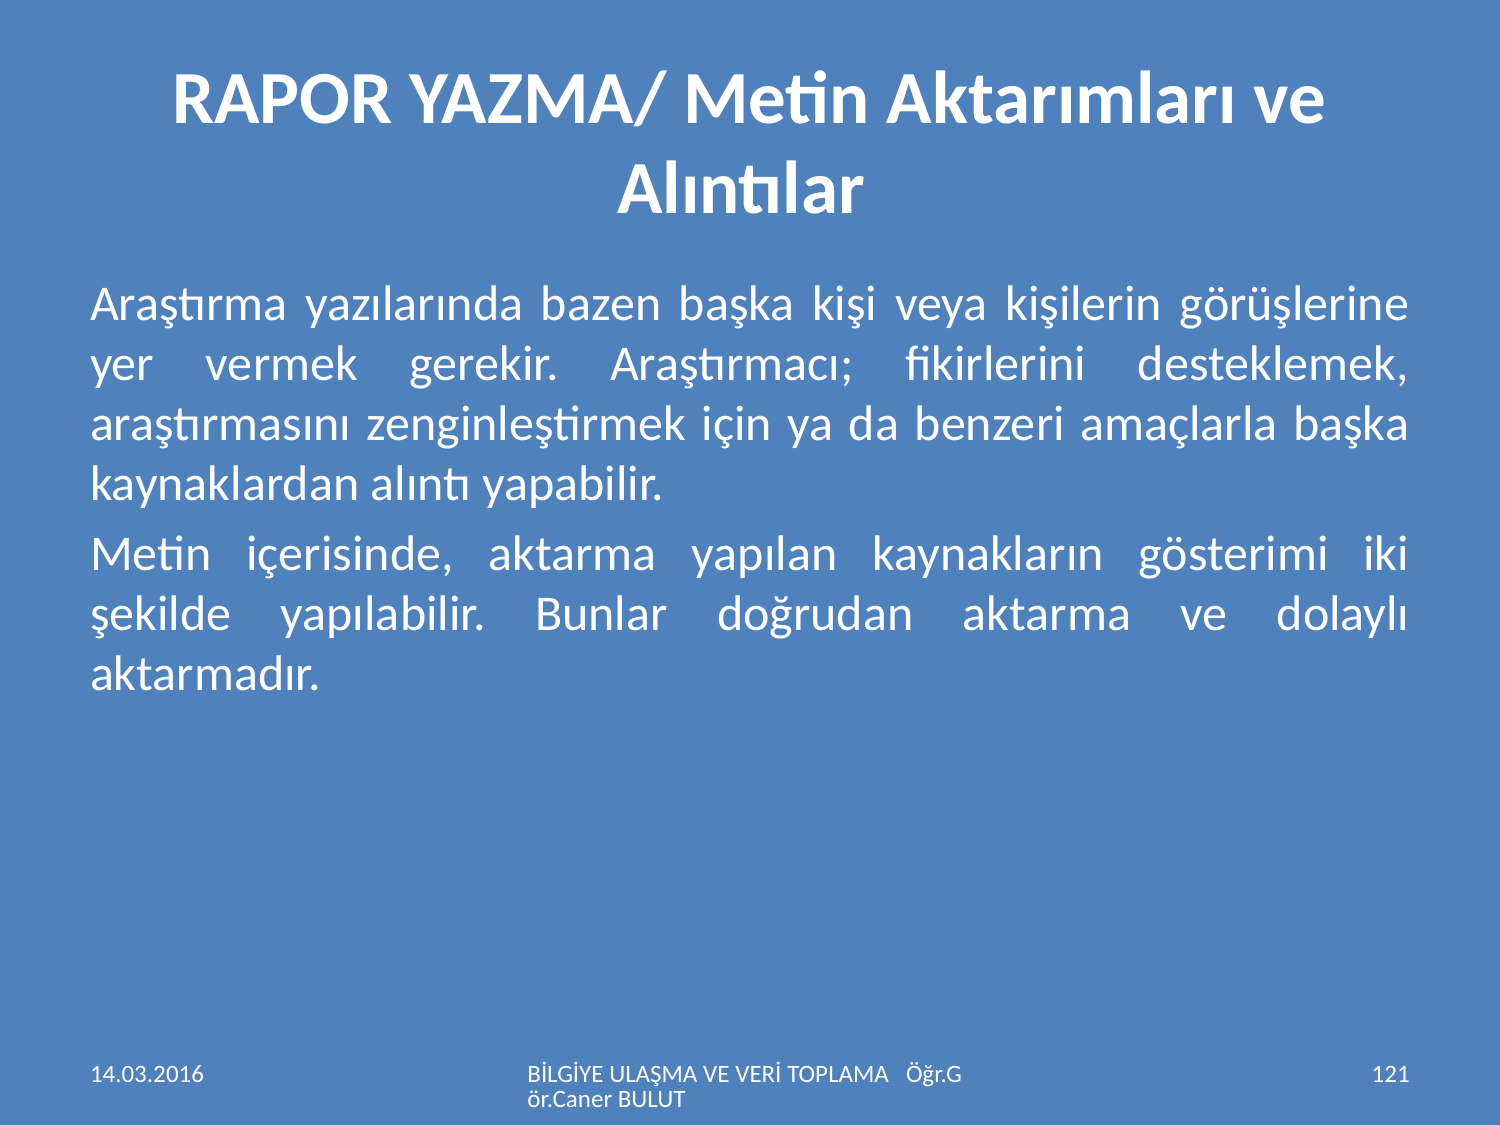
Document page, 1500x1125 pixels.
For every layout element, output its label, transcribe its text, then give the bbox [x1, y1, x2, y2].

title RAPOR YAZMA/ Metin Aktarımları ve Alıntılar [75, 45, 1425, 233]
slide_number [75, 1042, 425, 1103]
slide_number 121 [1074, 1042, 1425, 1103]
list Araştırma yazılarında bazen başka kişi veya kişilerin görüşlerine yer vermek gerekir. Araştırmacı; fikirlerini desteklemek, araştırmasını zenginleştirmek için ya da benzeri amaçlarla başka kaynaklardan alıntı yapabilir. Metin içerisinde, aktarma yapılan kaynakların gösterimi iki şekilde yapılabilir. Bunlar doğrudan aktarma ve dolaylı aktarmadır. [75, 262, 1425, 1005]
footer BİLGİYE ULAŞMA VE VERİ TOPLAMA Öğr.Gör.Caner BULUT [512, 1042, 988, 1103]
